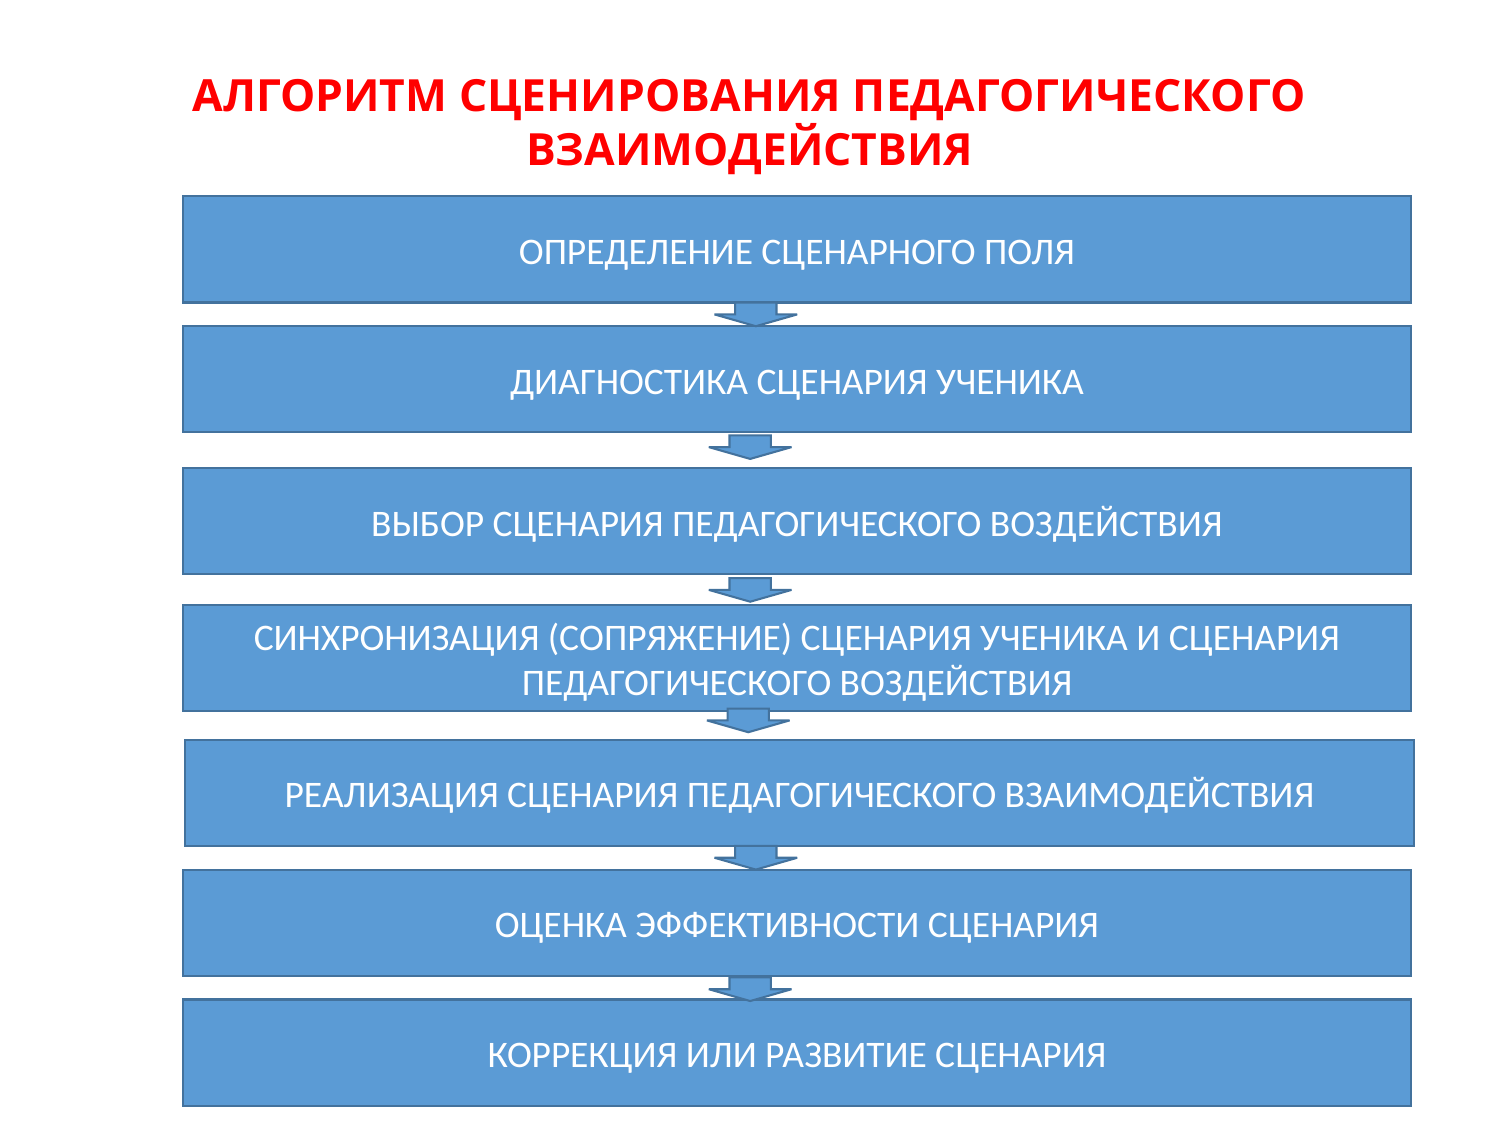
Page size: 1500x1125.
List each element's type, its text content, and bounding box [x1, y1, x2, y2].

text_box [708, 976, 792, 1003]
text_box [708, 577, 792, 603]
text_box СИНХРОНИЗАЦИЯ (СОПРЯЖЕНИЕ) СЦЕНАРИЯ УЧЕНИКА И СЦЕНАРИЯ ПЕДАГОГИЧЕСКОГО ВОЗДЕЙСТВИЯ [182, 604, 1412, 712]
text_box [708, 434, 792, 460]
text_box ОЦЕНКА ЭФФЕКТИВНОСТИ СЦЕНАРИЯ [182, 869, 1412, 977]
text_box [714, 301, 798, 328]
text_box [706, 707, 790, 734]
text_box ДИАГНОСТИКА СЦЕНАРИЯ УЧЕНИКА [182, 325, 1412, 433]
text_box ОПРЕДЕЛЕНИЕ СЦЕНАРНОГО ПОЛЯ [182, 195, 1412, 304]
text_box [714, 844, 798, 871]
text_box КОРРЕКЦИЯ ИЛИ РАЗВИТИЕ СЦЕНАРИЯ [182, 998, 1412, 1107]
title АЛГОРИТМ СЦЕНИРОВАНИЯ ПЕДАГОГИЧЕСКОГО ВЗАИМОДЕЙСТВИЯ [103, 59, 1397, 185]
text_box ВЫБОР СЦЕНАРИЯ ПЕДАГОГИЧЕСКОГО ВОЗДЕЙСТВИЯ [182, 467, 1412, 575]
text_box РЕАЛИЗАЦИЯ СЦЕНАРИЯ ПЕДАГОГИЧЕСКОГО ВЗАИМОДЕЙСТВИЯ [184, 739, 1415, 847]
